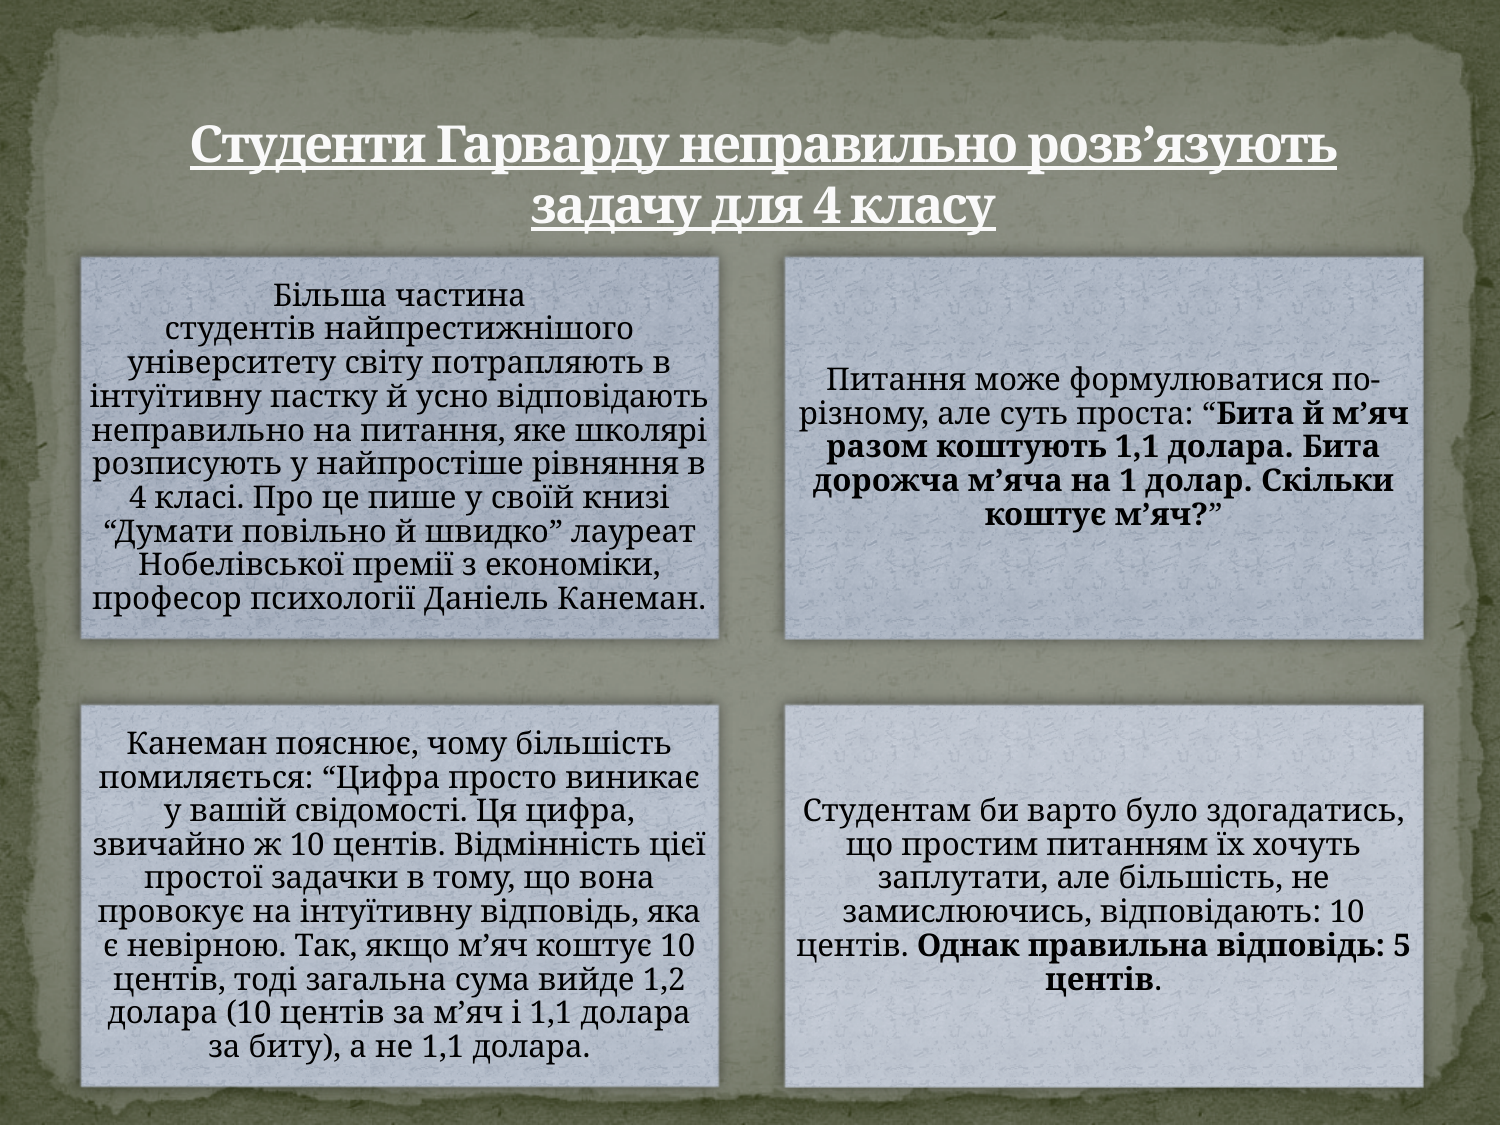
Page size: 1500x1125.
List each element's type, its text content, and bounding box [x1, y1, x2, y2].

title Студенти Гарварду неправильно розв’язують задачу для 4 класу [88, 101, 1439, 302]
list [80, 257, 1426, 1084]
